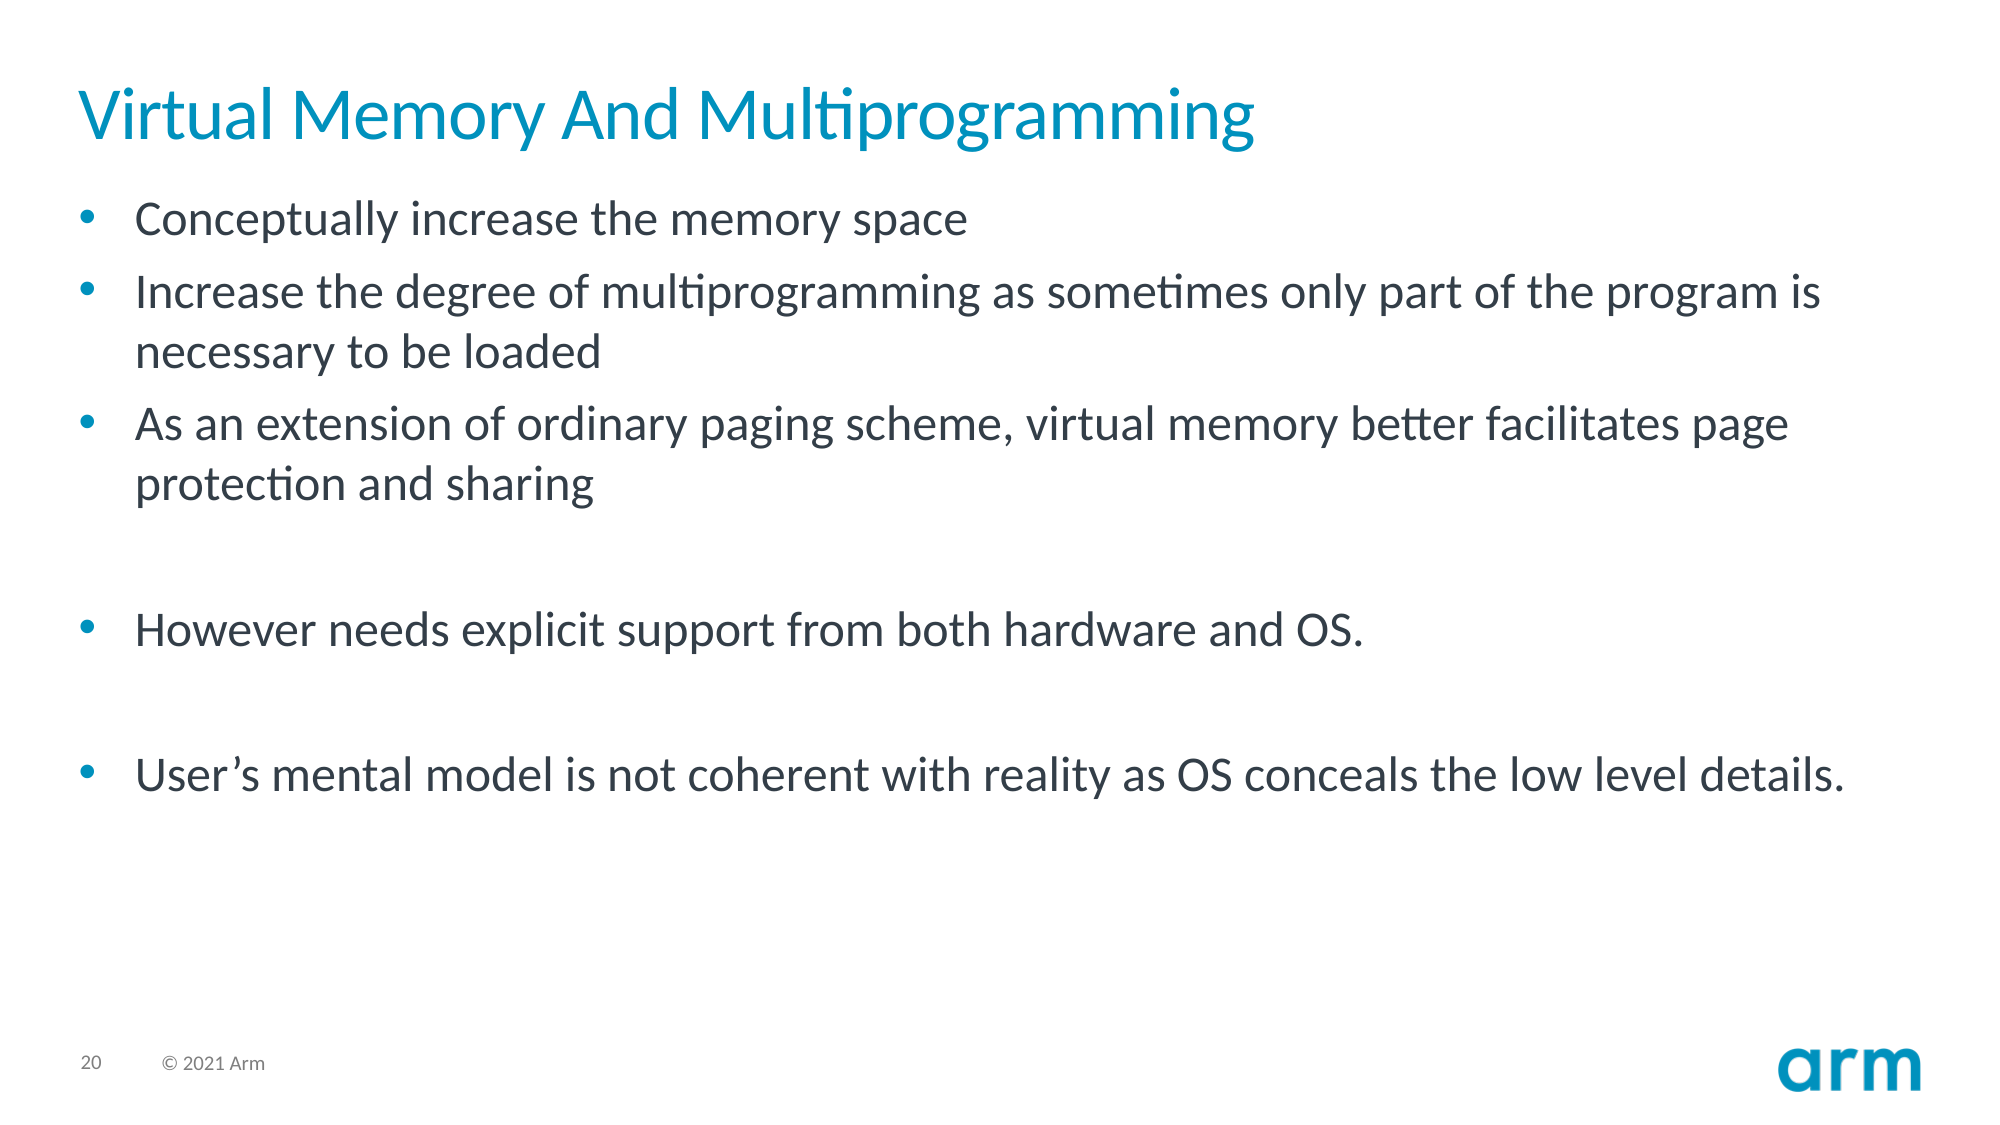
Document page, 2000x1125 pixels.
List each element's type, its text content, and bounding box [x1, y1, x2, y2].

picture [1777, 1047, 1922, 1093]
list Conceptually increase the memory space Increase the degree of multiprogramming as sometimes only part of the program is necessary to be loaded As an extension of ordinary paging scheme, virtual memory better facilitates page protection and sharing However needs explicit support from both hardware and OS. User’s mental model is not coherent with reality as OS conceals the low level details. [78, 185, 1923, 1002]
title Virtual Memory And Multiprogramming [78, 78, 1921, 185]
